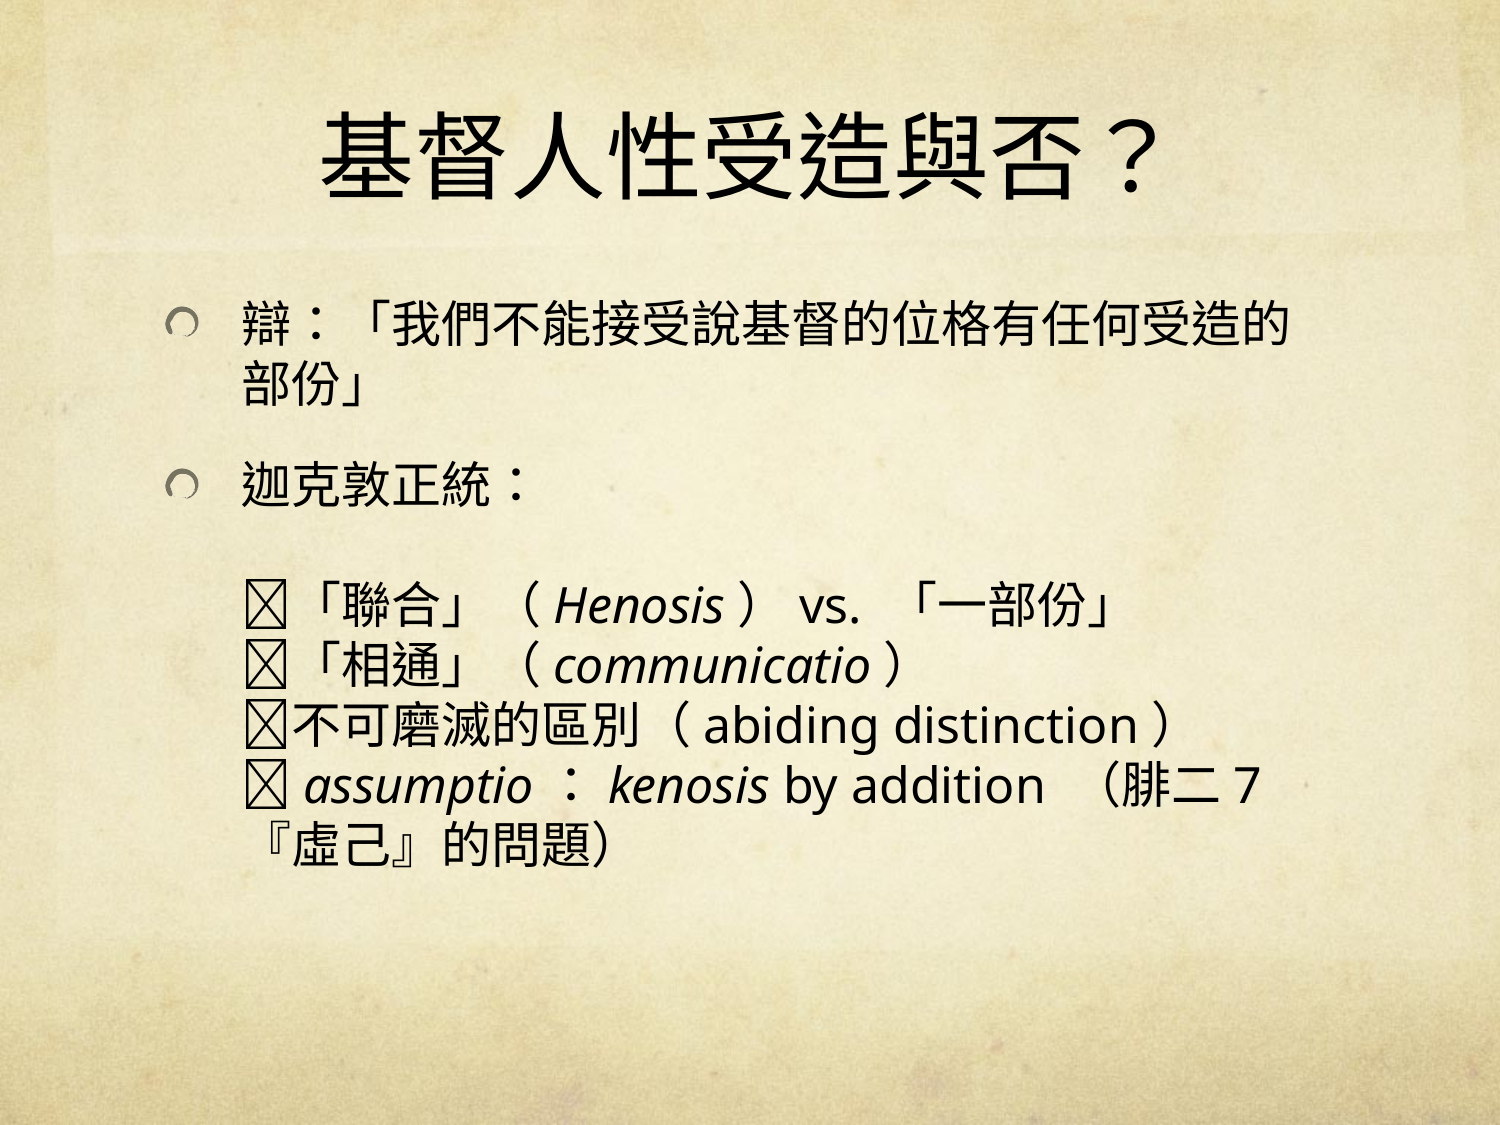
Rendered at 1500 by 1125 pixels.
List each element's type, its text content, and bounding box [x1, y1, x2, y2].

title 基督人性受造與否？ [150, 82, 1350, 225]
picture [0, 0, 1500, 1125]
list 辯：「我們不能接受說基督的位格有任何受造的部份」 迦克敦正統： 「聯合」（Henosis）vs. 「一部份」 「相通」（communicatio） 不可磨滅的區別（abiding distinction） assumptio：kenosis by addition （腓二7『虛己』的問題） [150, 284, 1350, 950]
